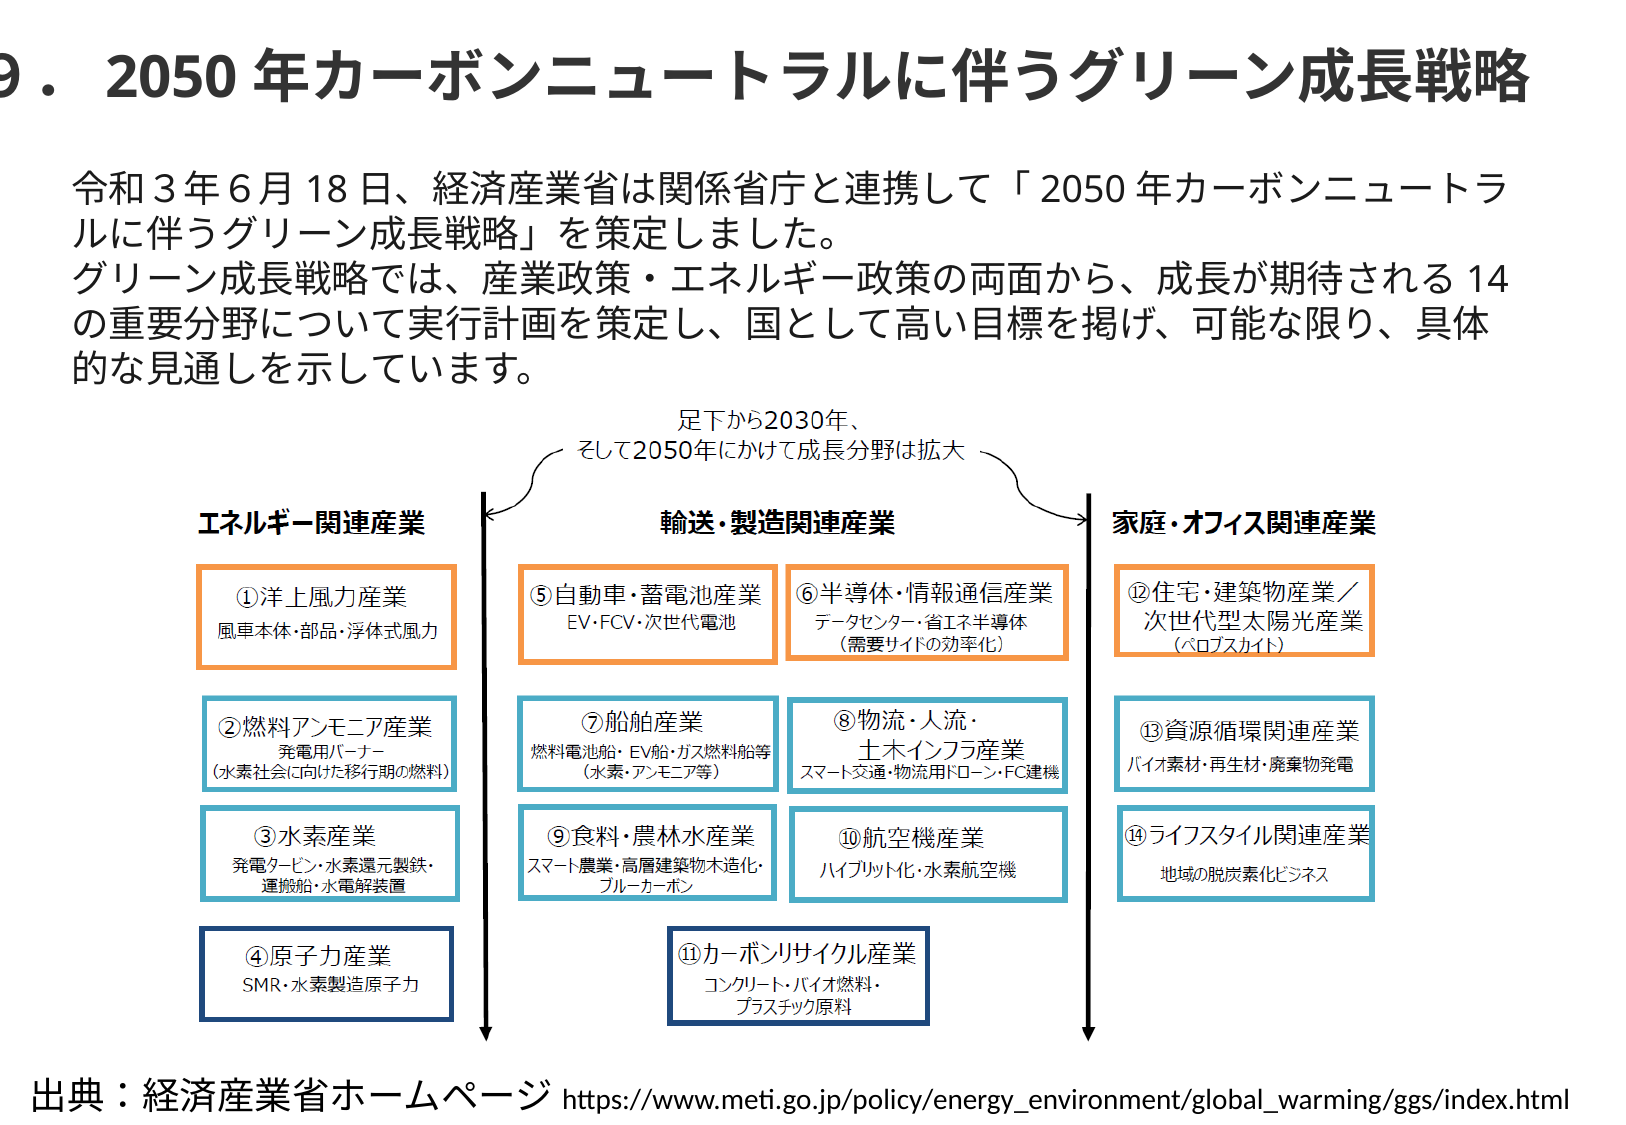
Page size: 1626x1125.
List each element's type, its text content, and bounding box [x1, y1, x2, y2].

text_box 令和３年６月18日、経済産業省は関係省庁と連携して「2050年カーボンニュートラルに伴うグリーン成長戦略」を策定しました。 グリーン成長戦略では、産業政策・エネルギー政策の両面から、成長が期待される14の重要分野について実行計画を策定し、国として高い目標を掲げ、可能な限り、具体的な見通しを示しています。 [56, 157, 1533, 397]
picture [191, 399, 1380, 1045]
text_box 出典：経済産業省ホームページhttps://www.meti.go.jp/policy/energy_environment/global_warming/ggs/index.html [15, 1064, 1586, 1125]
text_box ９．2050年カーボンニュートラルに伴うグリーン成長戦略 [0, 31, 1546, 117]
